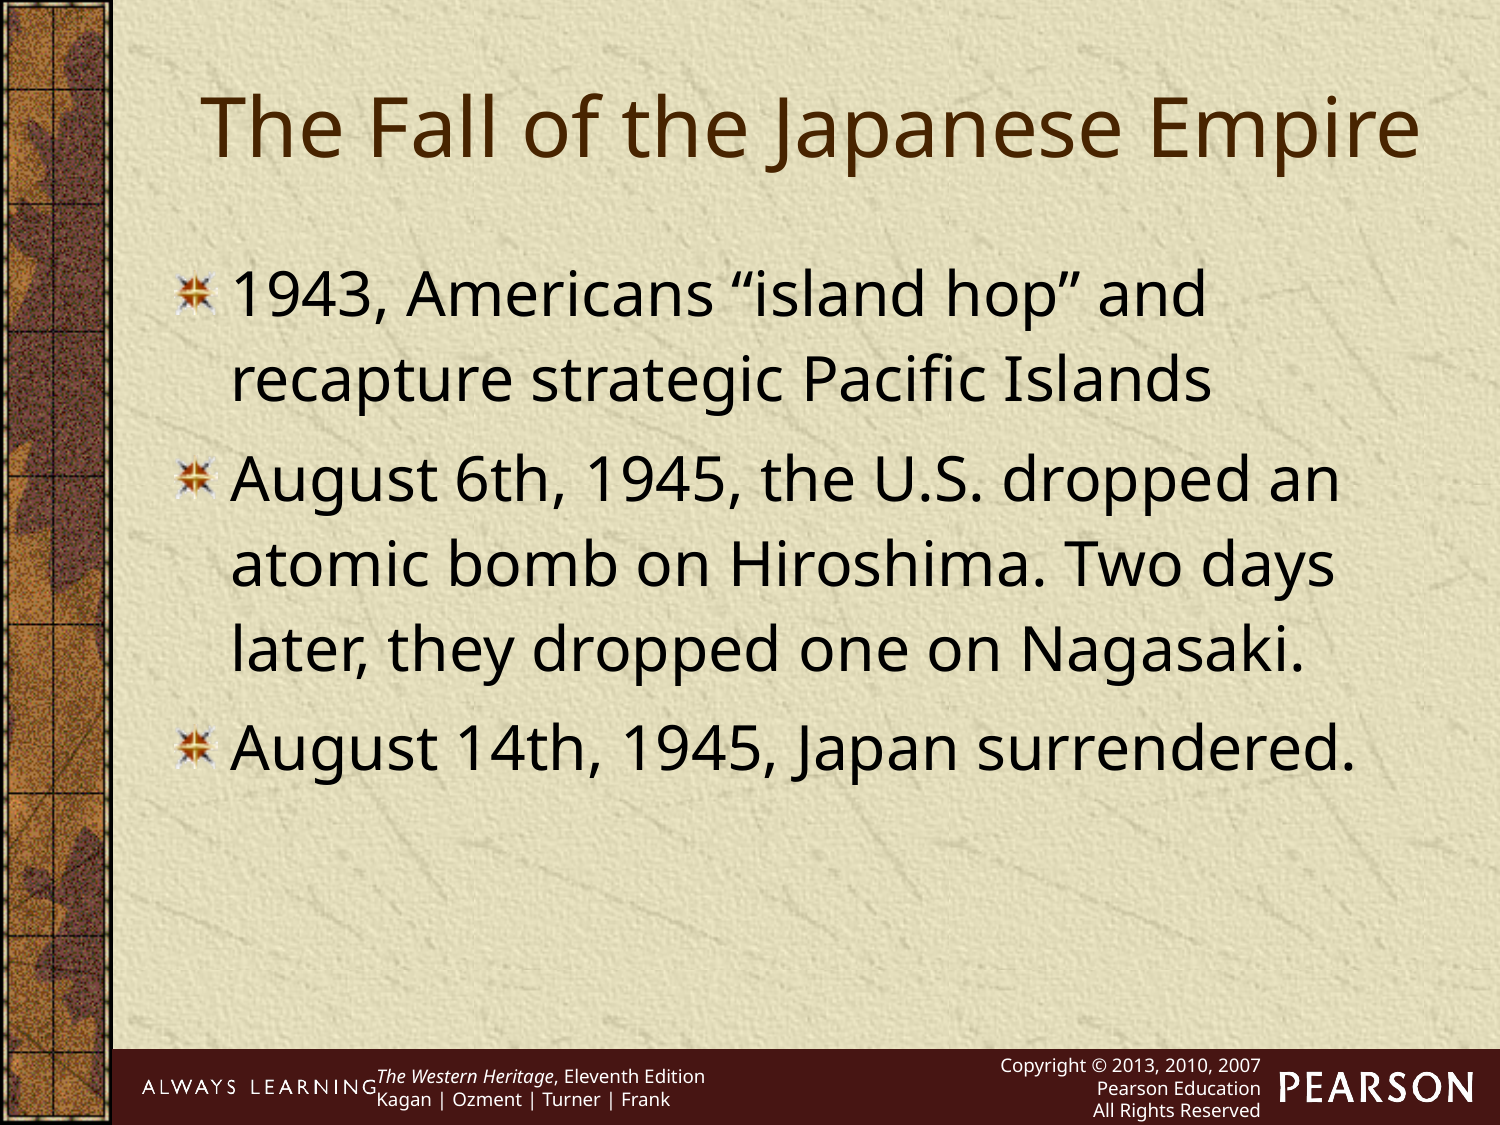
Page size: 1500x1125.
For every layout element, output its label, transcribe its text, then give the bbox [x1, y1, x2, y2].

list 1943, Americans “island hop” and recapture strategic Pacific Islands August 6th, 1945, the U.S. dropped an atomic bomb on Hiroshima. Two days later, they dropped one on Nagasaki. August 14th, 1945, Japan surrendered. [173, 249, 1450, 1026]
picture [0, 0, 1500, 1125]
title The Fall of the Japanese Empire [136, 11, 1488, 238]
